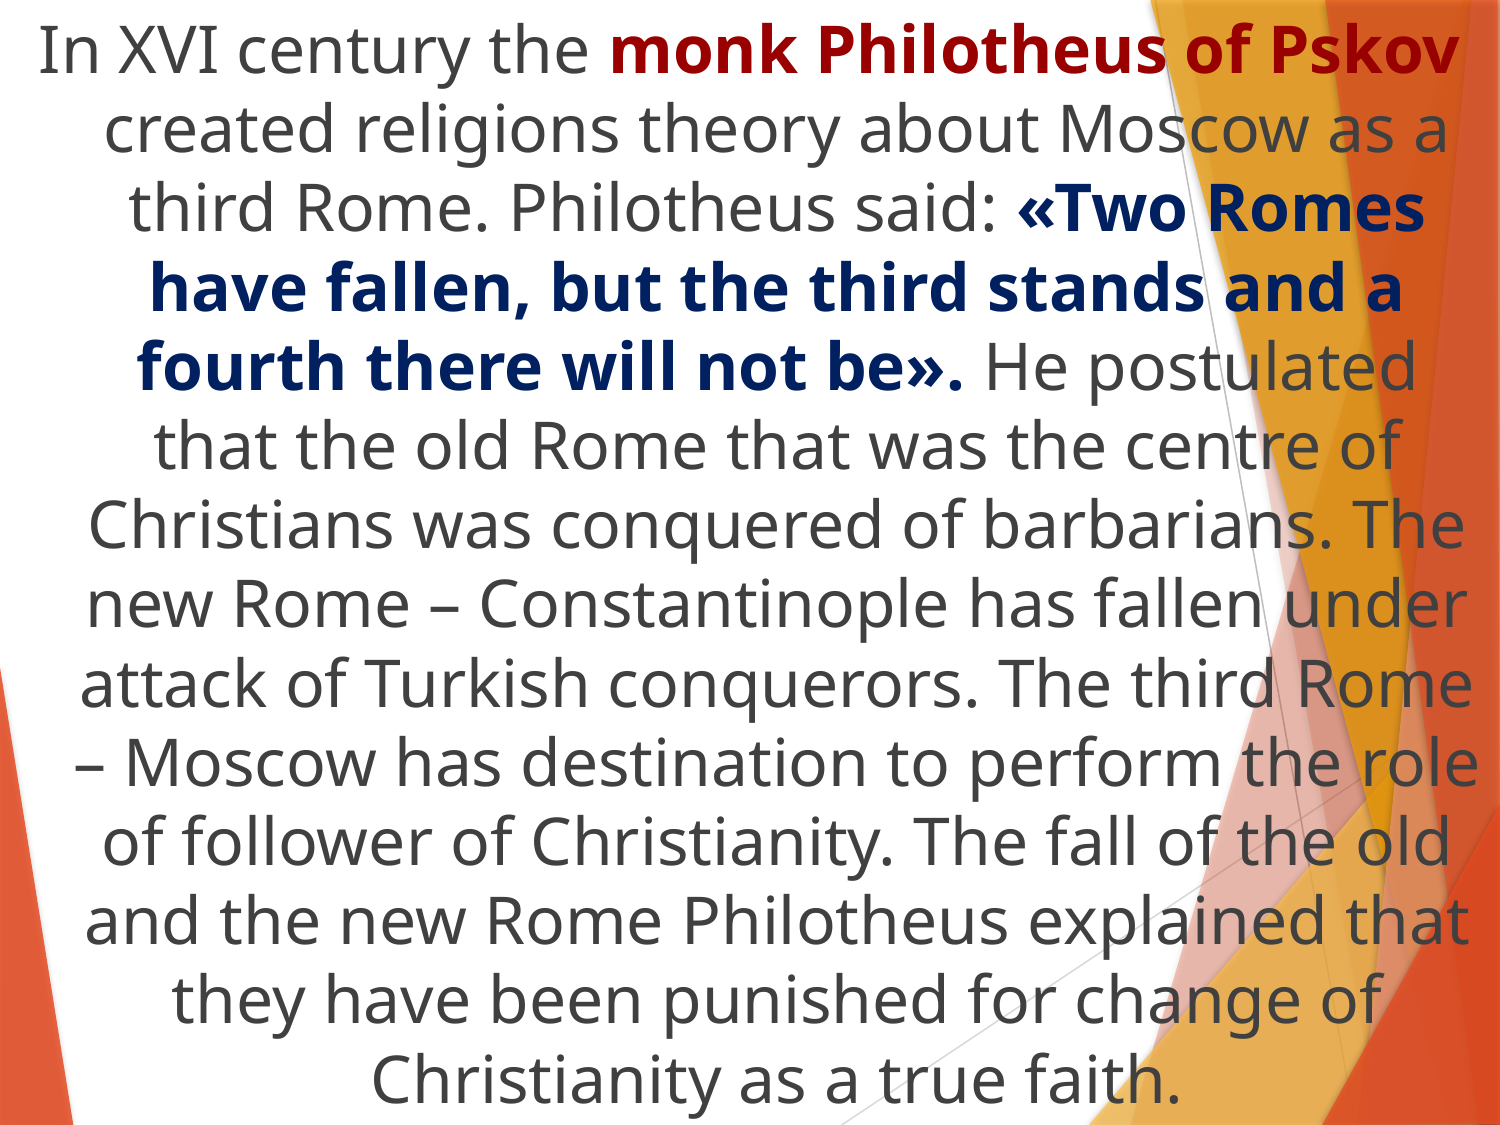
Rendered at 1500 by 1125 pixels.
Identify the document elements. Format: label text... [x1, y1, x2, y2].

list In XVI century the monk Philotheus of Pskov created religions theory about Moscow as a third Rome. Philotheus said: «Two Romes have fallen, but the third stands and a fourth there will not be». He postulated that the old Rome that was the centre of Christians was conquered of barbarians. The new Rome – Constantinople has fallen under attack of Turkish conquerors. The third Rome – Moscow has destination to perform the role of follower of Christianity. The fall of the old and the new Rome Philotheus explained that they have been punished for change of Christianity as a true faith. [0, 0, 1500, 1125]
